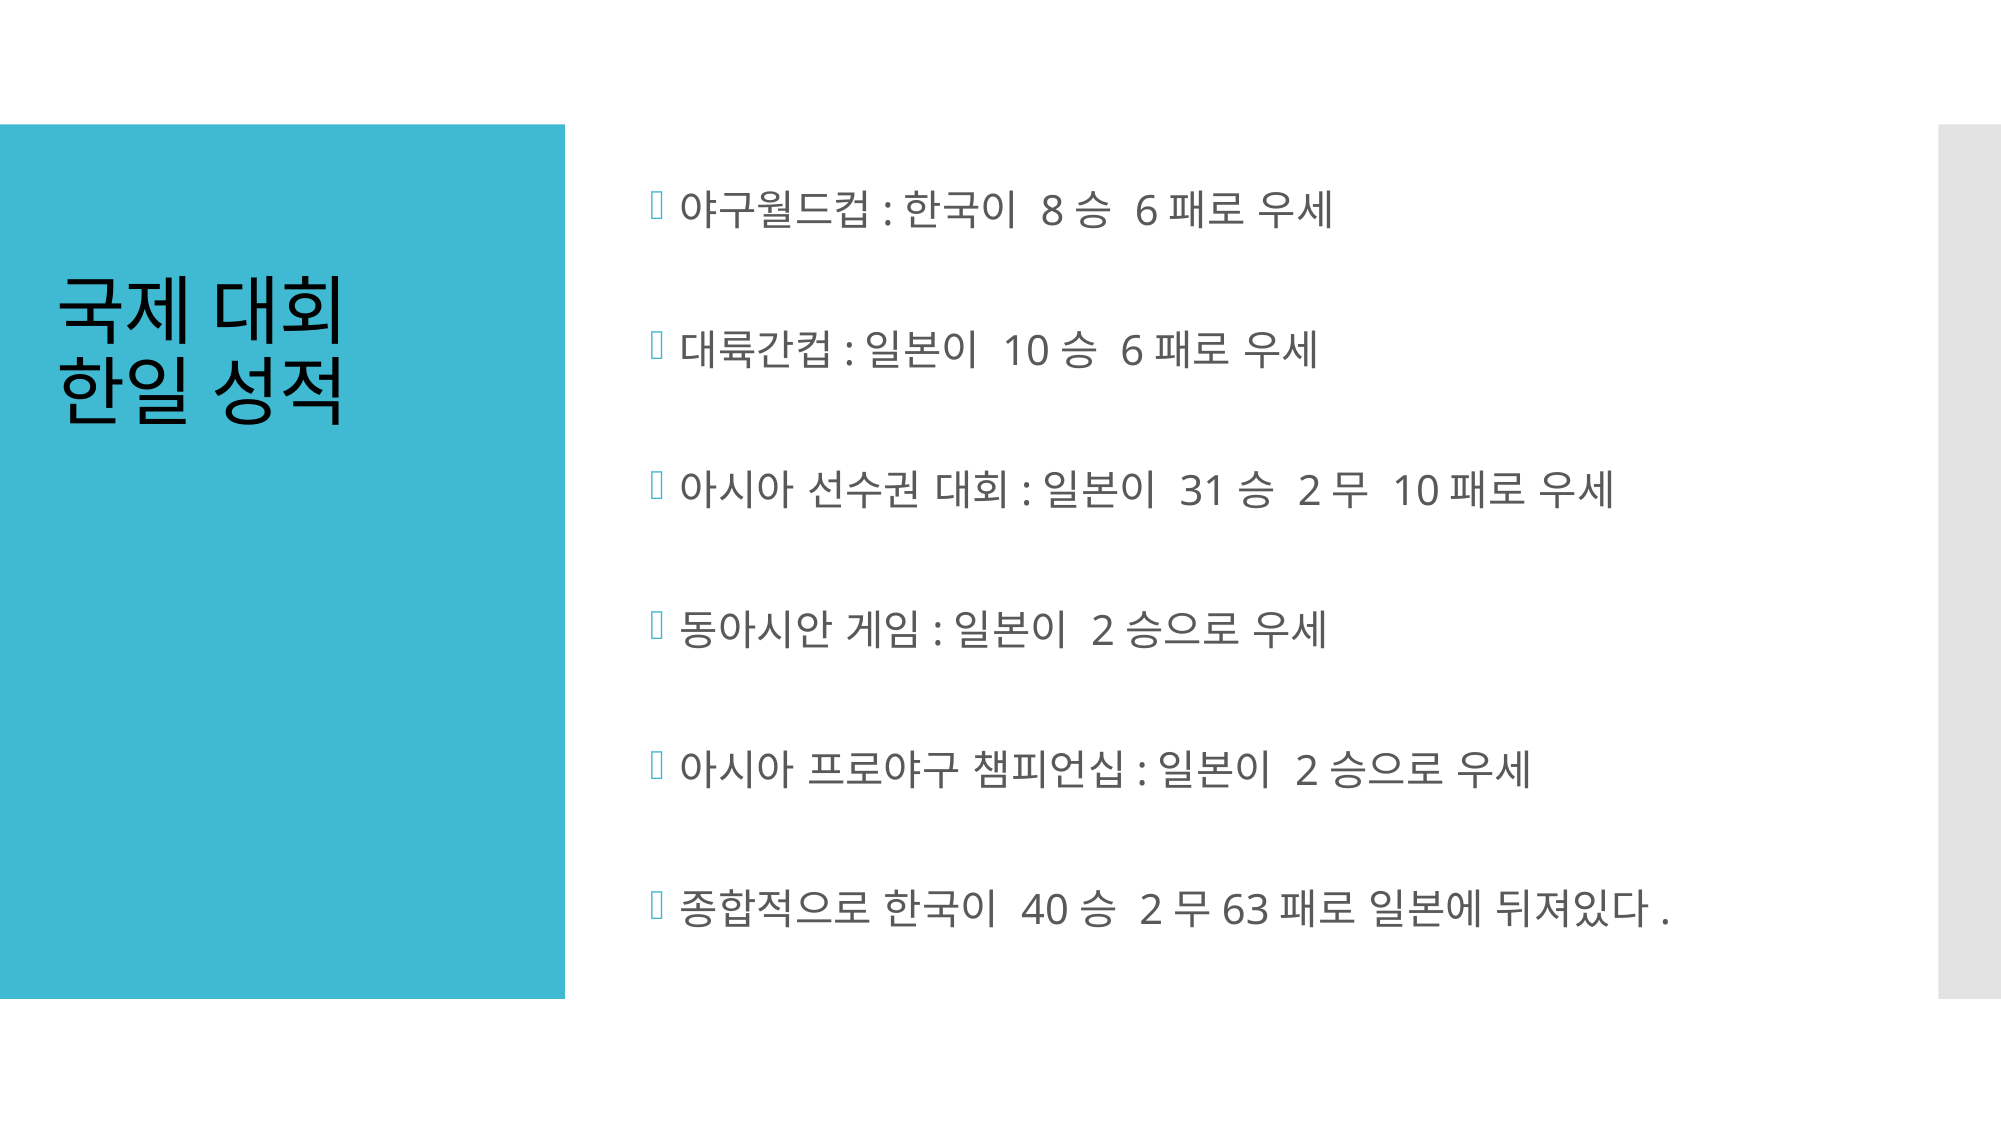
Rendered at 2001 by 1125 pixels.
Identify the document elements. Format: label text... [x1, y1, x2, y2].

title 국제 대회 한일 성적 [41, 184, 525, 940]
list 야구월드컵:한국이 8승 6패로 우세 대륙간컵:일본이 10승 6패로 우세 아시아 선수권 대회:일본이 31승 2무 10패로 우세 동아시안 게임:일본이 2승으로 우세 아시아 프로야구 챔피언십:일본이 2승으로 우세 종합적으로 한국이 40승 2무63패로 일본에 뒤져있다. [634, 141, 1835, 982]
